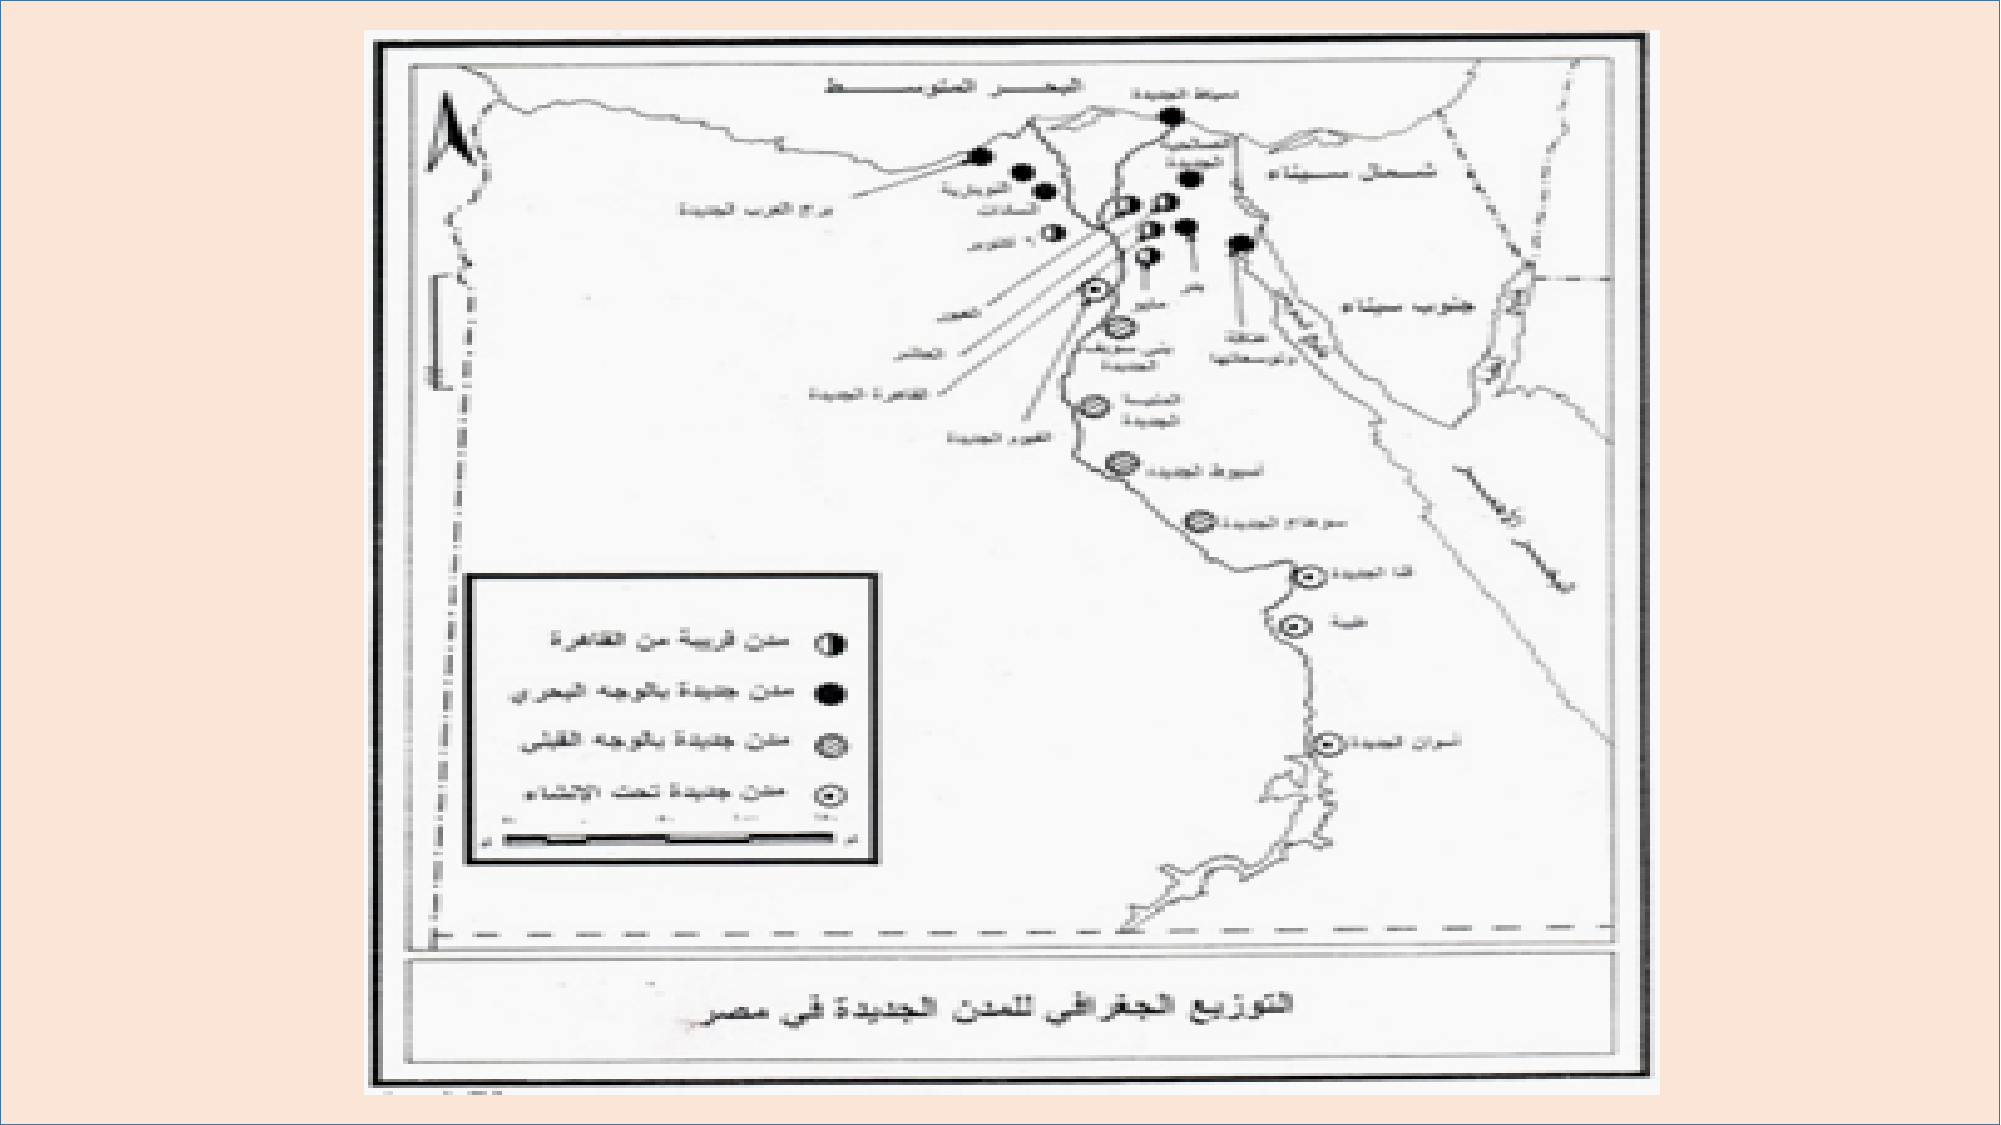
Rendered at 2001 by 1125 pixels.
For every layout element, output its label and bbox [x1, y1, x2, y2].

picture [364, 30, 1660, 1095]
text_box [0, 0, 2000, 1125]
